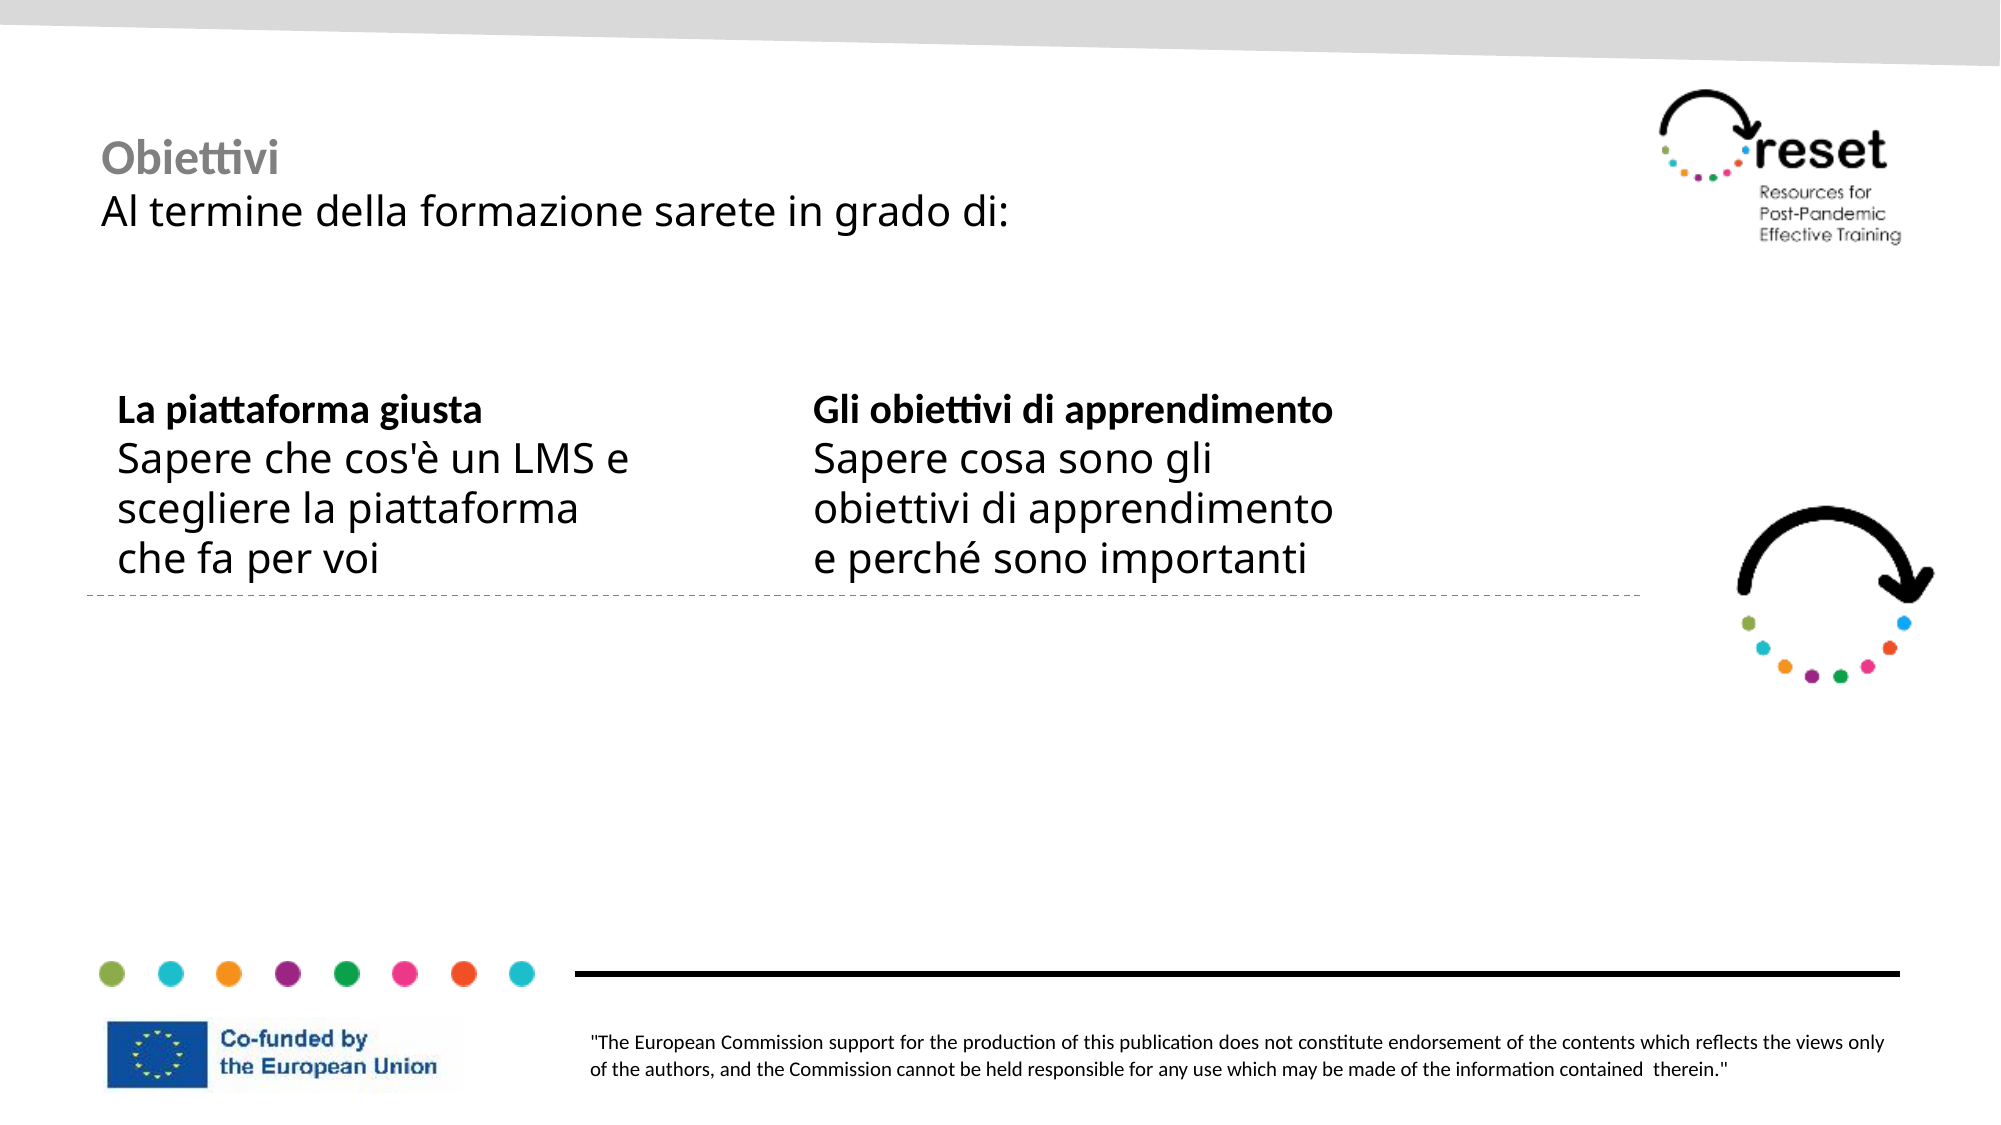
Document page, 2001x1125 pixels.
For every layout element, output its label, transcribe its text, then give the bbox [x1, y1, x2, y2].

text_box Gli obiettivi di apprendimento Sapere cosa sono gli obiettivi di apprendimento e perché sono importanti [798, 367, 1355, 515]
picture [392, 961, 418, 987]
picture [216, 961, 242, 987]
picture [99, 961, 125, 987]
picture [509, 961, 535, 987]
text_box Obiettivi Al termine della formazione sarete in grado di: [86, 117, 1555, 243]
picture [451, 961, 477, 987]
picture [103, 1017, 463, 1093]
picture [1724, 492, 1946, 699]
picture [334, 961, 360, 987]
text_box La piattaforma giusta Sapere che cos'è un LMS e scegliere la piattaforma che fa per voi [102, 367, 660, 515]
picture [158, 961, 184, 987]
picture [1650, 77, 1917, 255]
picture [275, 961, 301, 987]
